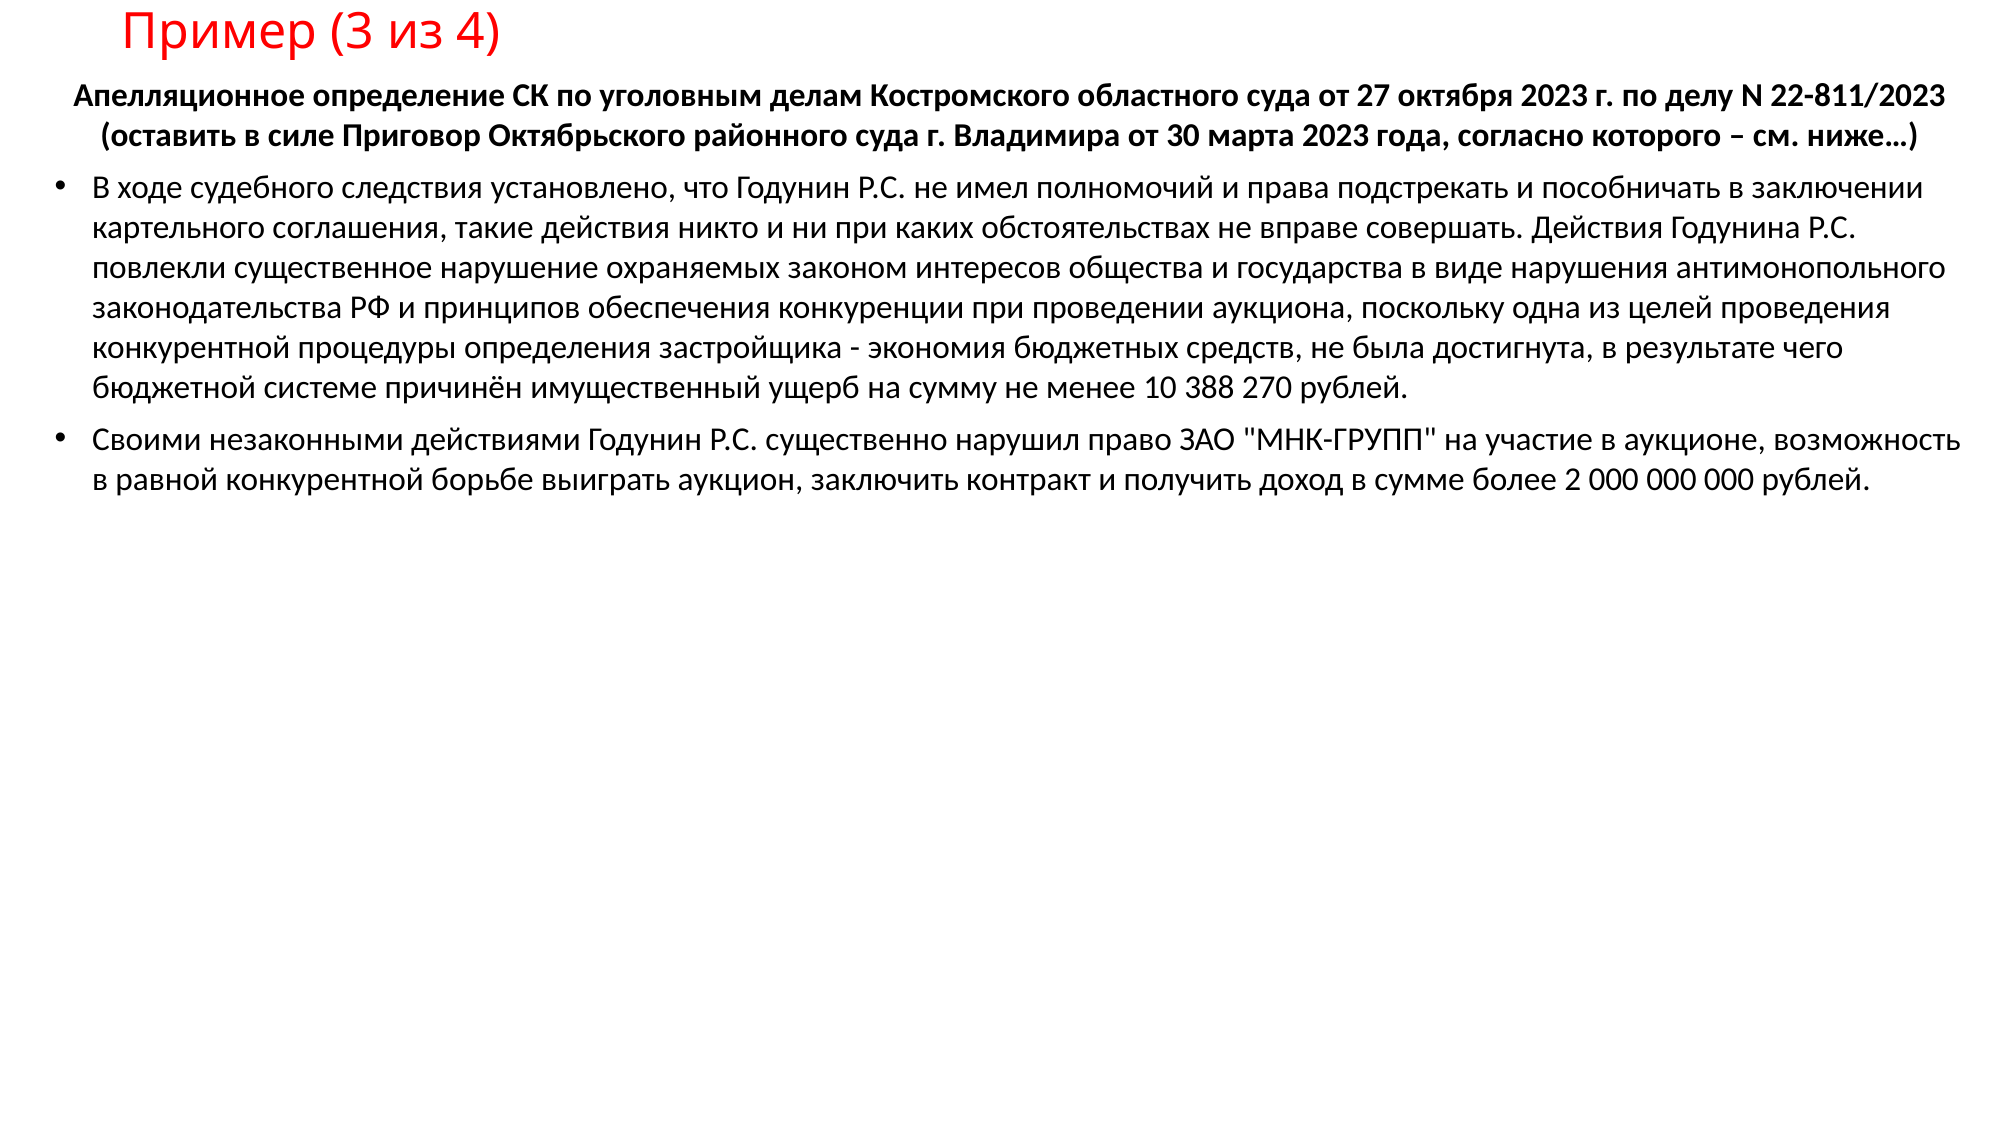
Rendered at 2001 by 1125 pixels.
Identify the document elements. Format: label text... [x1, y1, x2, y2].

title Пример (3 из 4) [106, 0, 1832, 65]
list Апелляционное определение СК по уголовным делам Костромского областного суда от 27 октября 2023 г. по делу N 22-811/2023 (оставить в силе Приговор Октябрьского районного суда г. Владимира от 30 марта 2023 года, согласно которого – см. ниже…) В ходе судебного следствия установлено, что Годунин Р.С. не имел полномочий и права подстрекать и пособничать в заключении картельного соглашения, такие действия никто и ни при каких обстоятельствах не вправе совершать. Действия Годунина Р.С. повлекли существенное нарушение охраняемых законом интересов общества и государства в виде нарушения антимонопольного законодательства РФ и принципов обеспечения конкуренции при проведении аукциона, поскольку одна из целей проведения конкурентной процедуры определения застройщика - экономия бюджетных средств, не была достигнута, в результате чего бюджетной системе причинён имущественный ущерб на сумму не менее 10 388 270 рублей. Своими незаконными действиями Годунин Р.С. существенно нарушил право ЗАО "МНК-ГРУПП" на участие в аукционе, возможность в равной конкурентной борьбе выиграть аукцион, заключить контракт и получить доход в сумме более 2 000 000 000 рублей. [39, 65, 1983, 1101]
